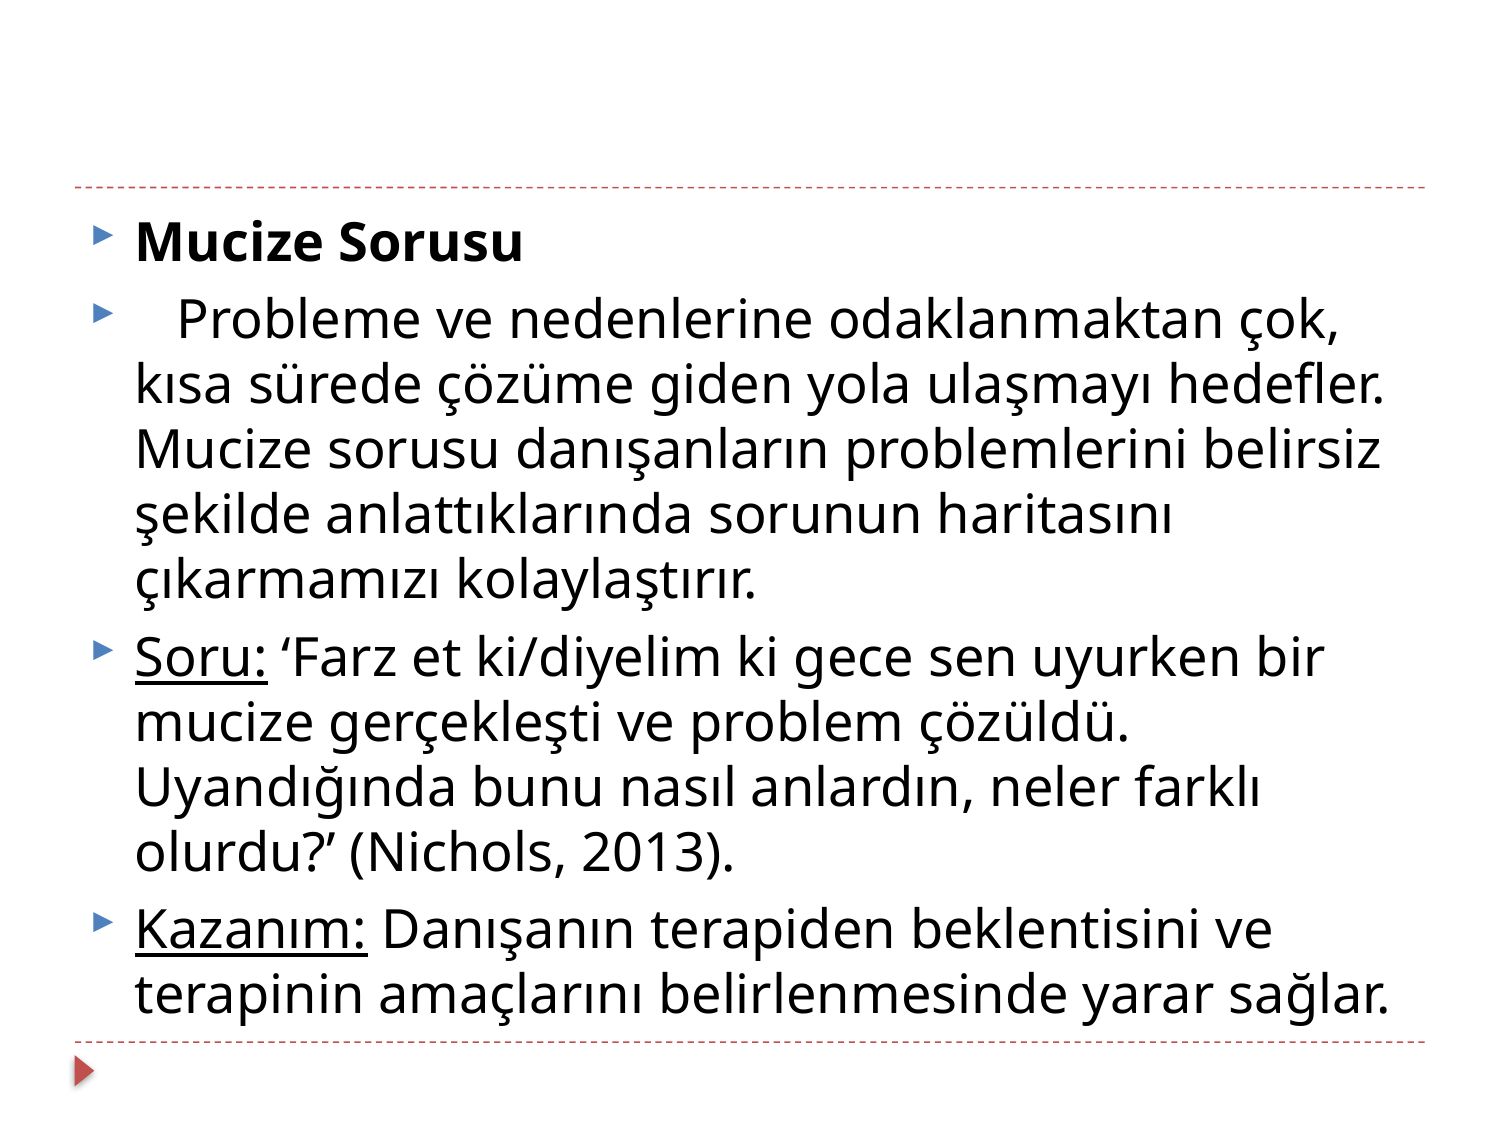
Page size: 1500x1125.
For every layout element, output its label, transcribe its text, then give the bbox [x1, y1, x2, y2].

list Mucize Sorusu Probleme ve nedenlerine odaklanmaktan çok, kısa sürede çözüme giden yola ulaşmayı hedefler. Mucize sorusu danışanların problemlerini belirsiz şekilde anlattıklarında sorunun haritasını çıkarmamızı kolaylaştırır. Soru: ‘Farz et ki/diyelim ki gece sen uyurken bir mucize gerçekleşti ve problem çözüldü. Uyandığında bunu nasıl anlardın, neler farklı olurdu?’ (Nichols, 2013). Kazanım: Danışanın terapiden beklentisini ve terapinin amaçlarını belirlenmesinde yarar sağlar. [75, 200, 1425, 1010]
